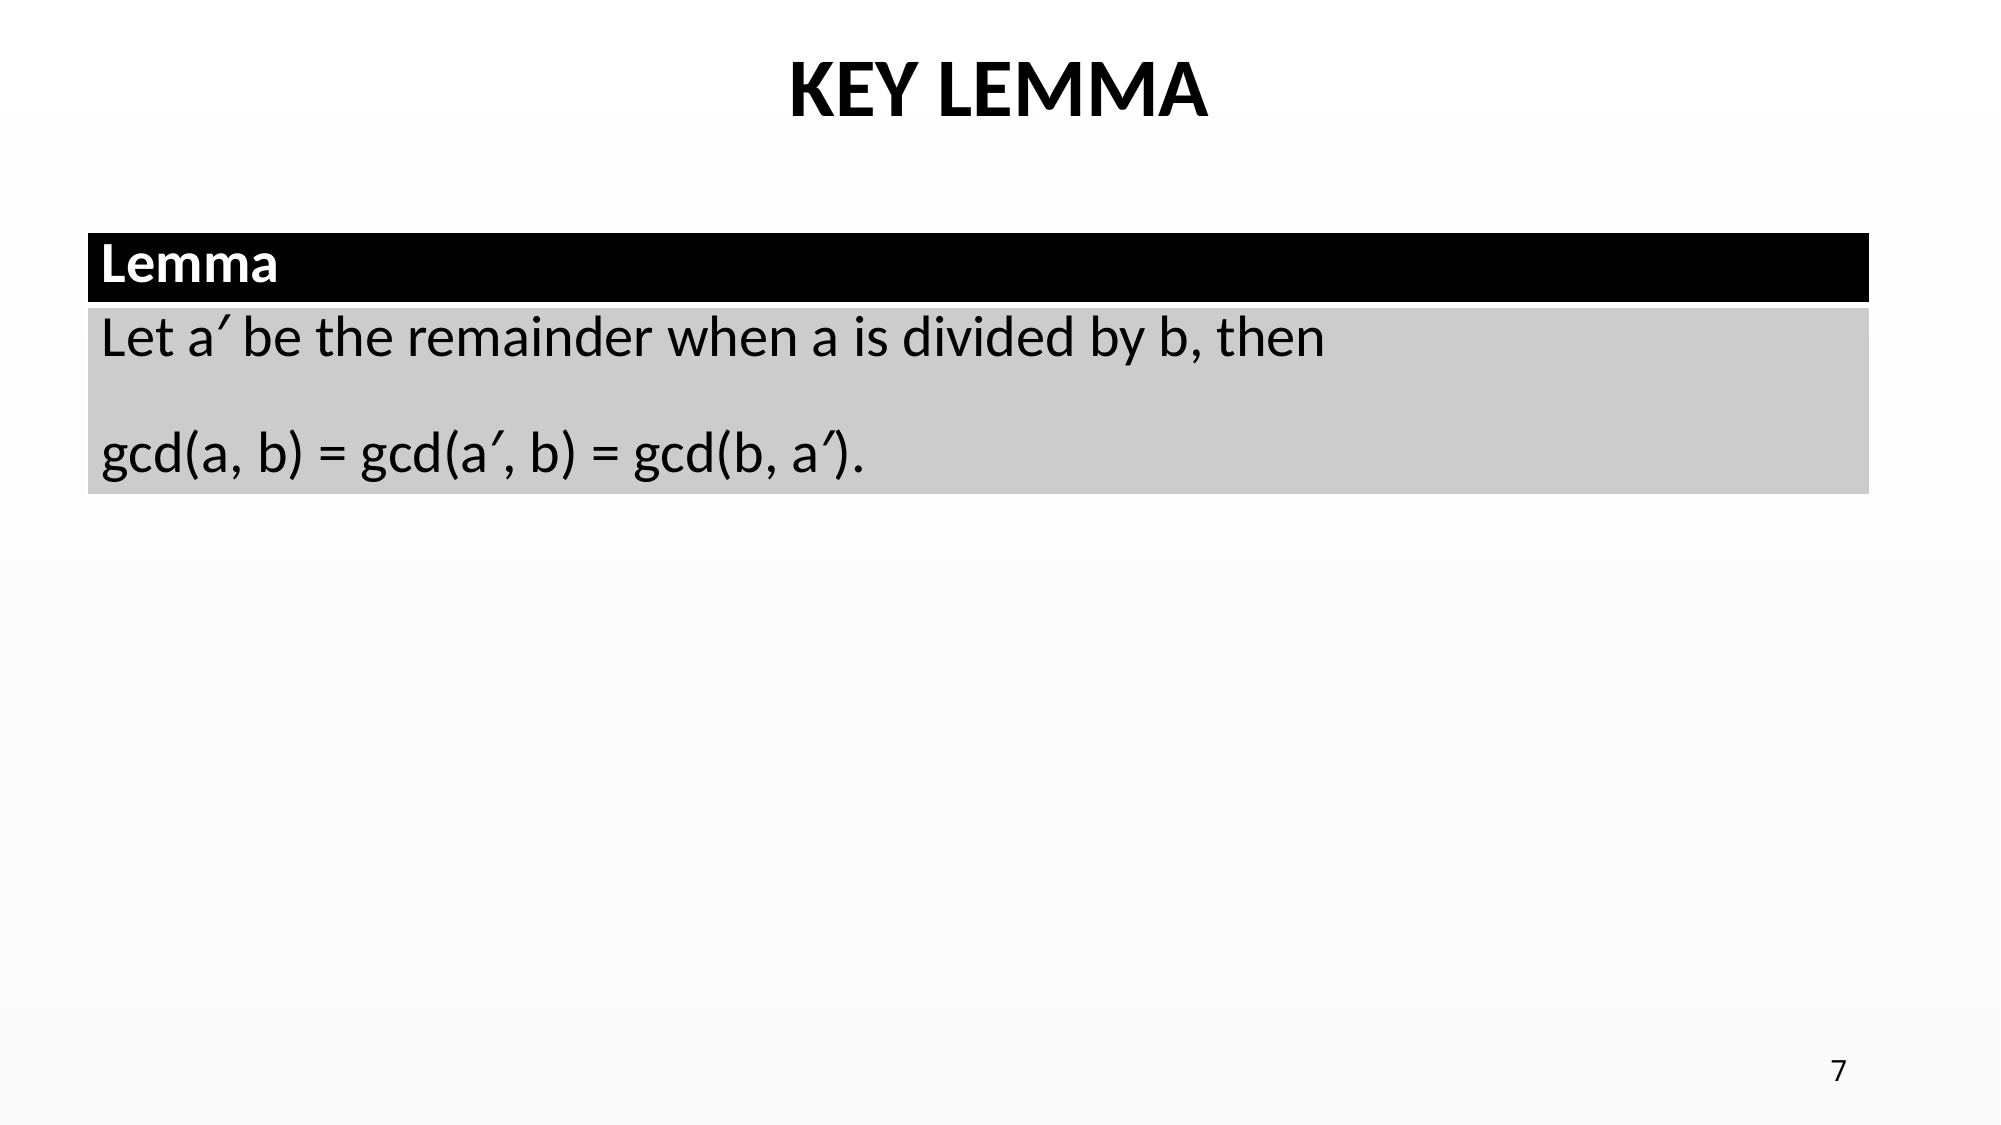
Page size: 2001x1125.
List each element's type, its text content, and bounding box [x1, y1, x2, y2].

table_header Lemma [88, 233, 1869, 302]
slide_number 7 [1412, 1042, 1863, 1103]
table_cell Let a′ be the remainder when a is divided by b, then gcd(a, b) = gcd(a′, b) = gcd(b, a′). [88, 308, 1869, 494]
title KEY LEMMA [0, 0, 2000, 180]
